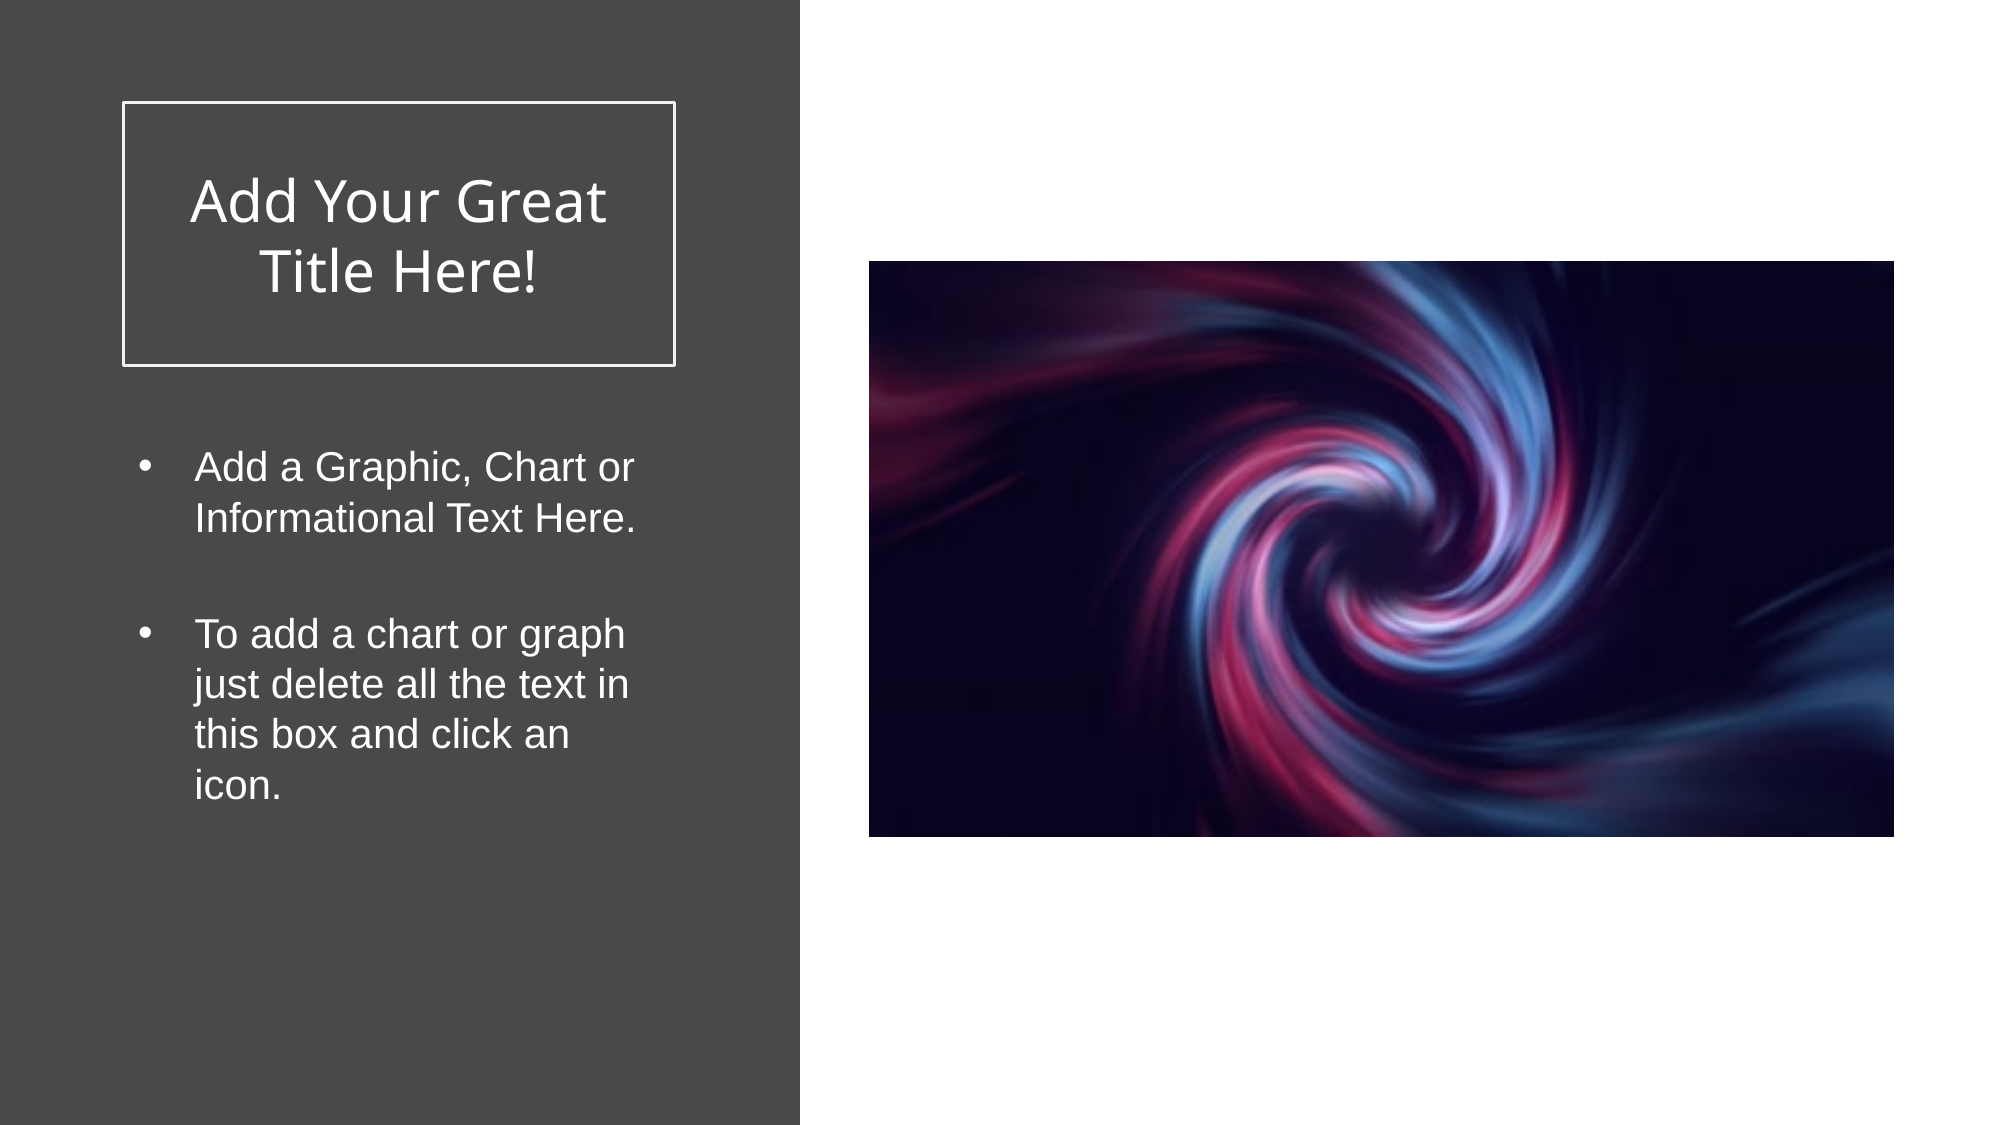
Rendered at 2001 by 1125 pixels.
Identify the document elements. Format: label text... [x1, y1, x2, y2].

text_box Add a Graphic, Chart or Informational Text Here. To add a chart or graph just delete all the text in this box and click an icon. [123, 432, 675, 993]
text_box Add Your Great Title Here! [123, 102, 675, 366]
text_box [0, 0, 802, 1125]
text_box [868, 260, 1895, 838]
